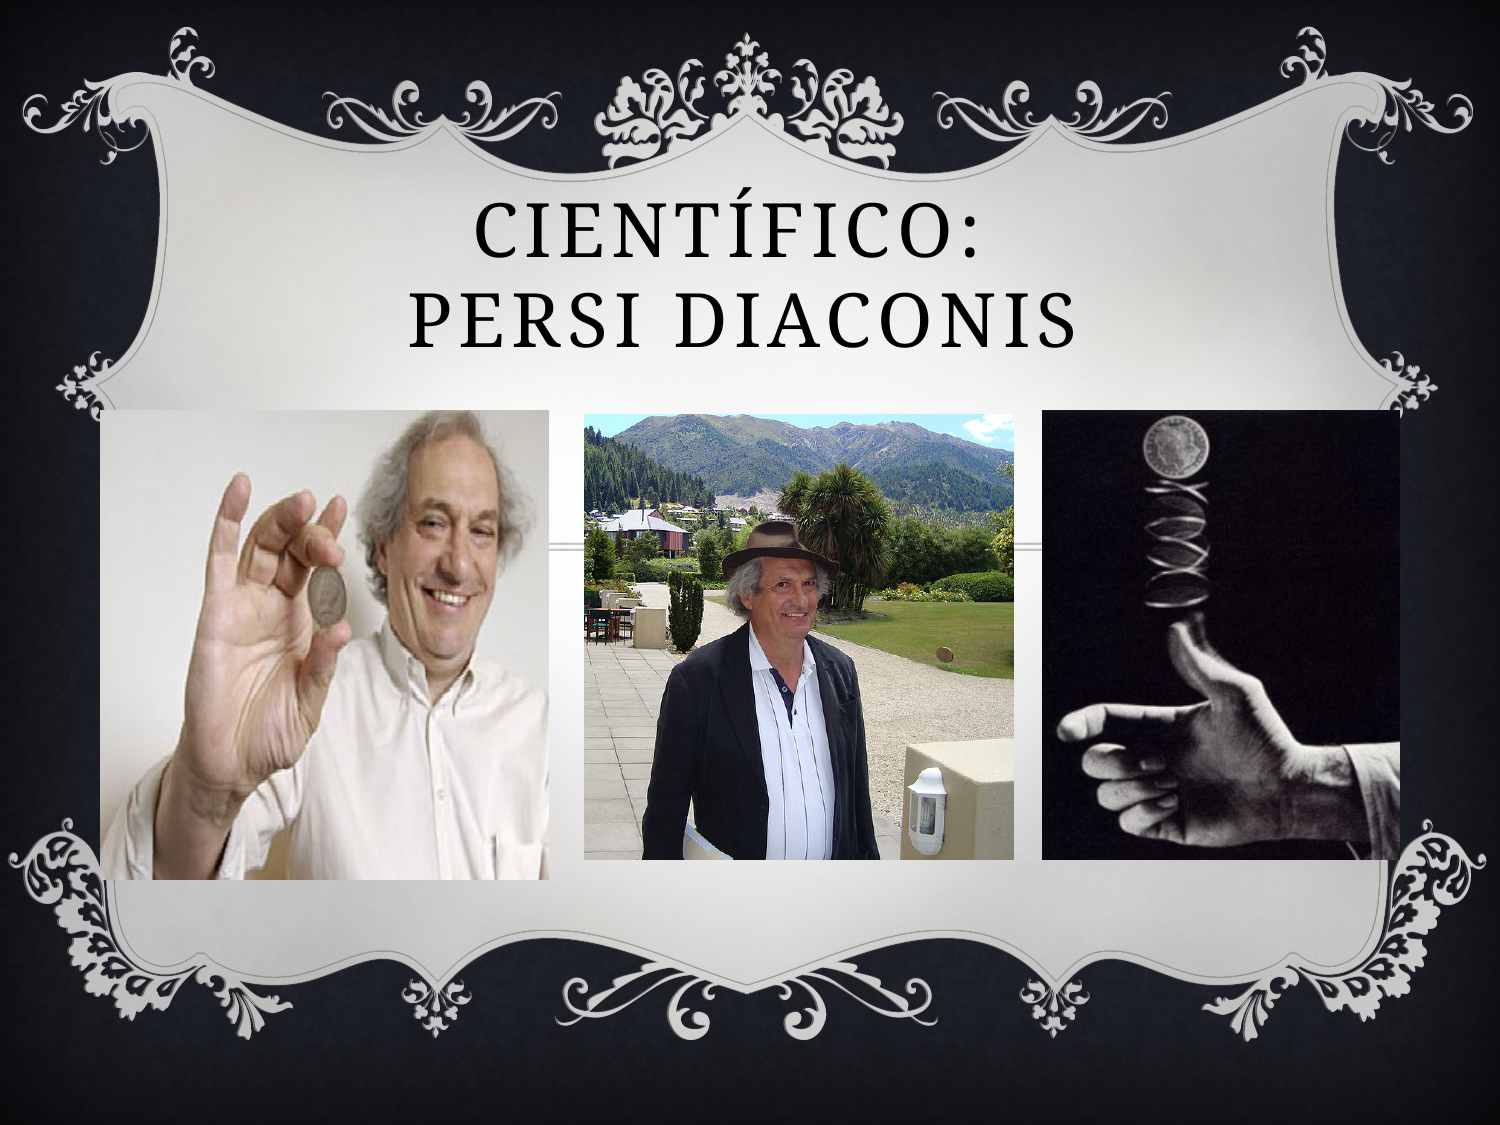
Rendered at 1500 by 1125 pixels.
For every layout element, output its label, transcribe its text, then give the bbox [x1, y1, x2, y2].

title Científico: Persi Diaconis [105, 128, 1381, 370]
picture [0, 0, 1500, 1125]
